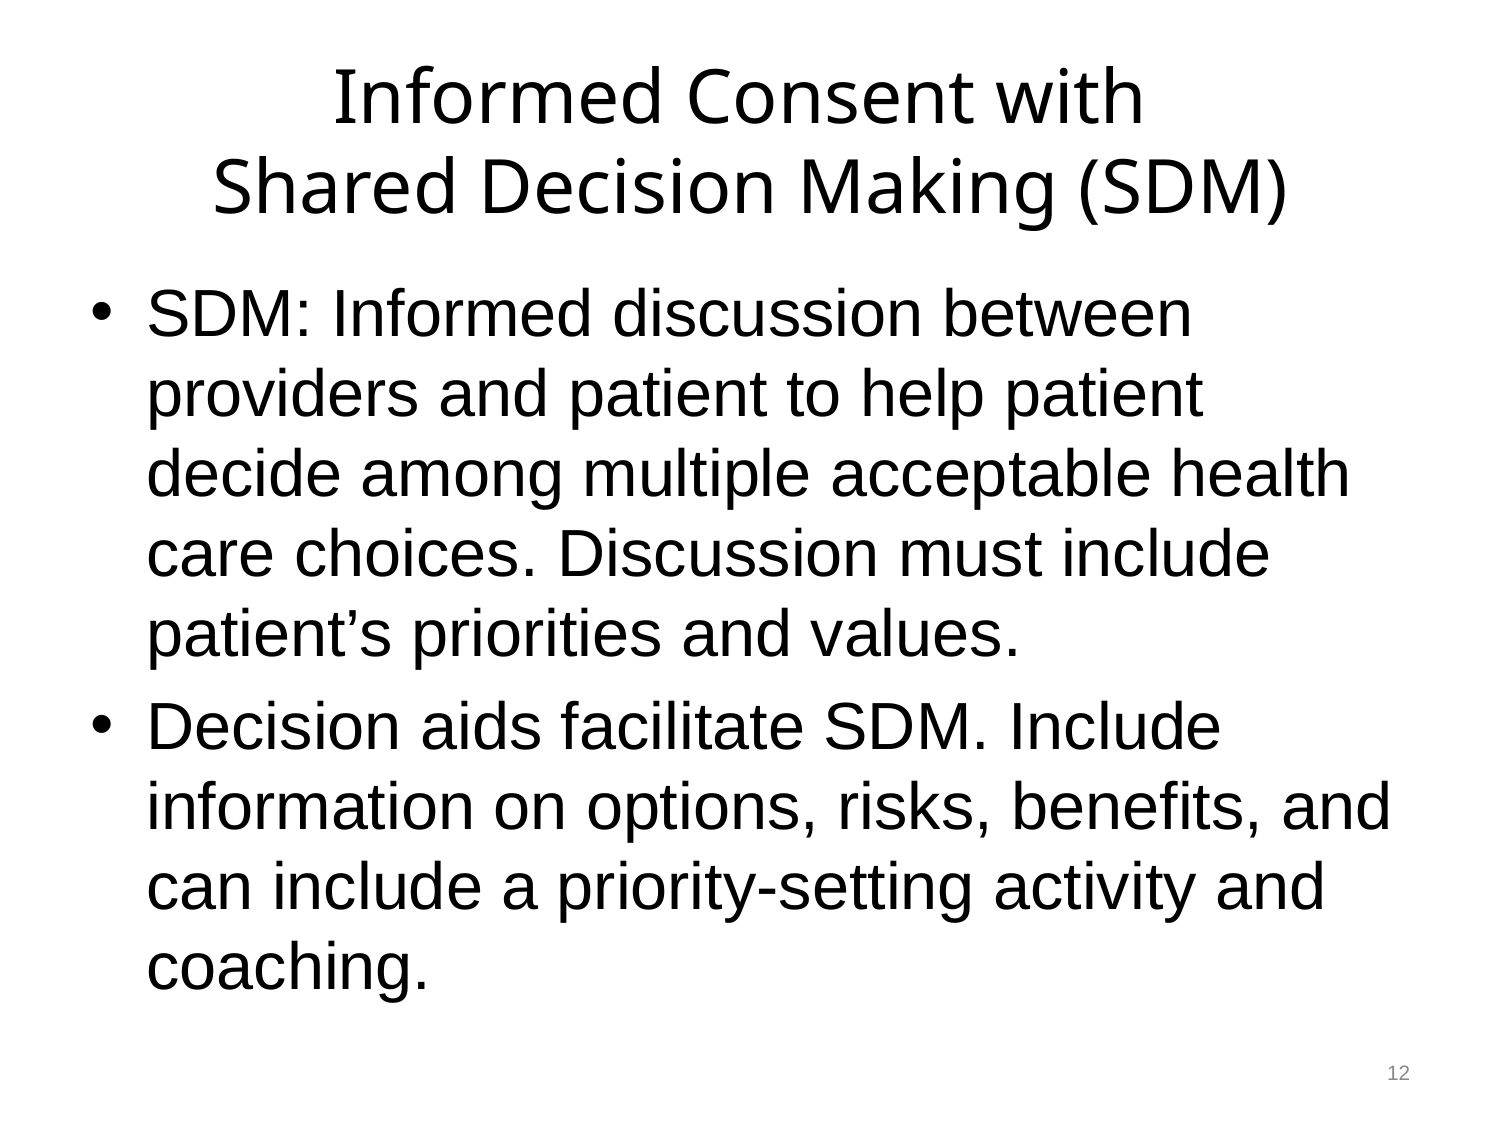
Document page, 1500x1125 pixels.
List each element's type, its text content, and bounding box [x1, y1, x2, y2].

list SDM: Informed discussion between providers and patient to help patient decide among multiple acceptable health care choices. Discussion must include patient’s priorities and values. Decision aids facilitate SDM. Include information on options, risks, benefits, and can include a priority-setting activity and coaching. [75, 262, 1425, 1013]
slide_number 12 [1341, 1027, 1425, 1118]
title Informed Consent with Shared Decision Making (SDM) [75, 45, 1425, 233]
